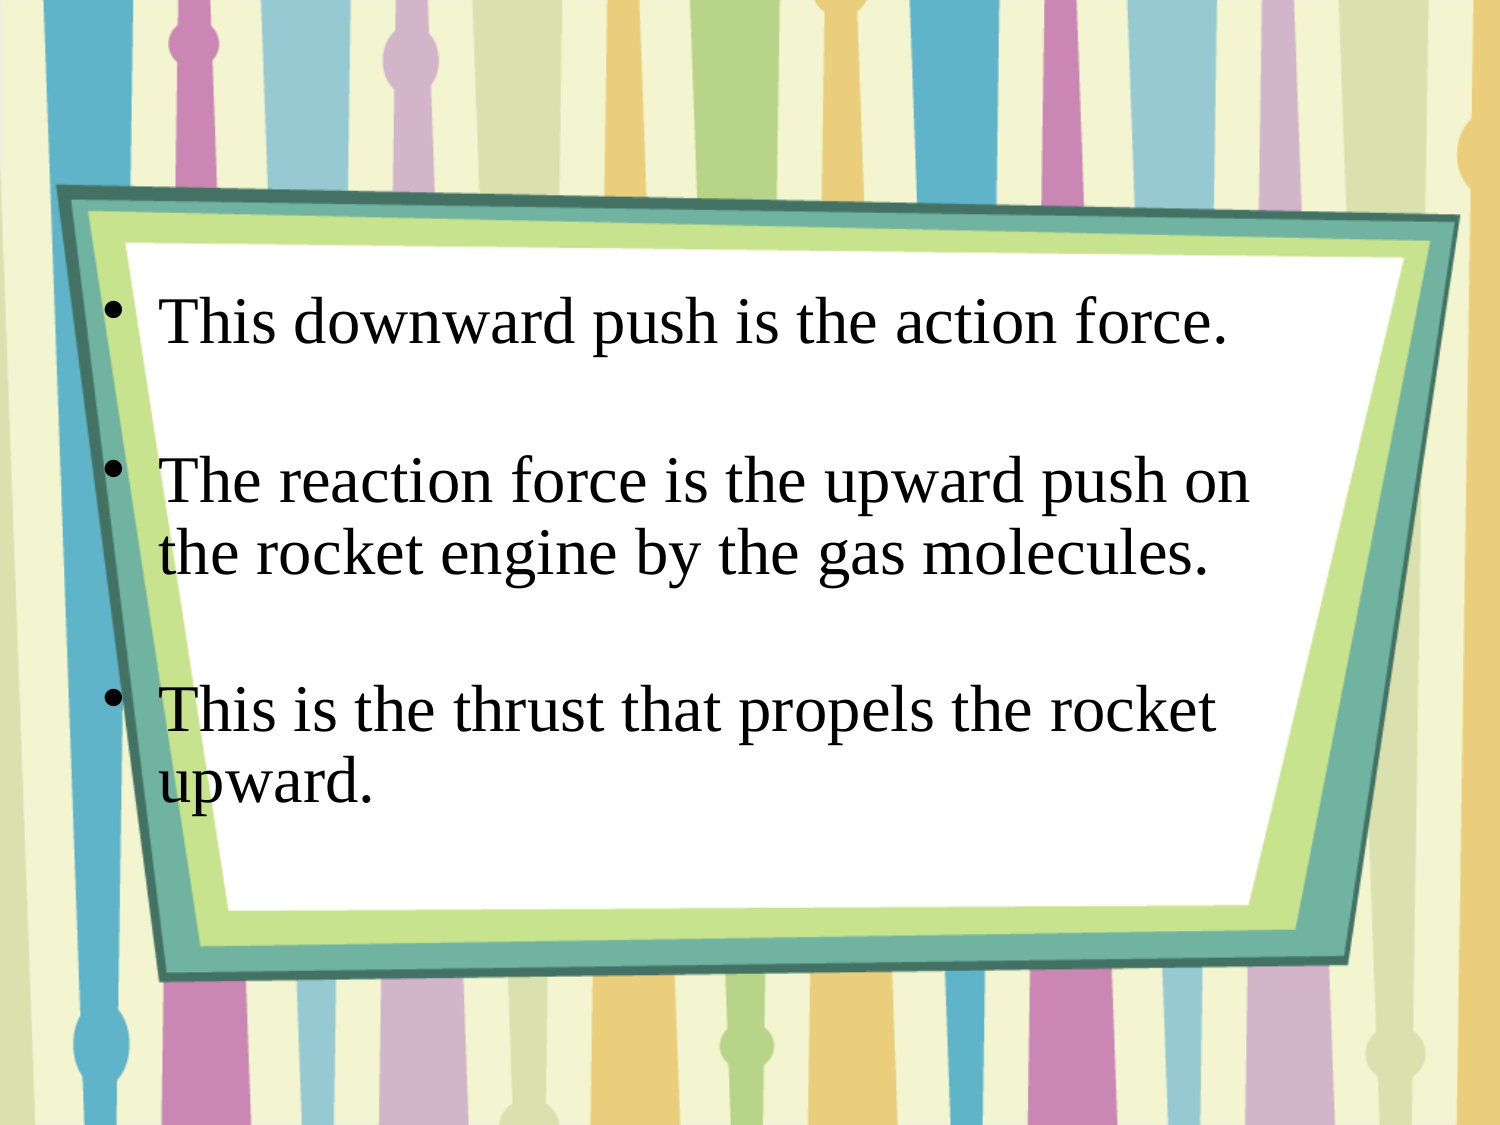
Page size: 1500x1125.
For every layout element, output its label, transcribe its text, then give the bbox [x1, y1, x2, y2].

text_box This downward push is the action force. [87, 278, 1313, 366]
text_box The reaction force is the upward push on the rocket engine by the gas molecules. [87, 437, 1300, 596]
text_box This is the thrust that propels the rocket upward. [87, 666, 1350, 825]
picture [0, 0, 1500, 1125]
